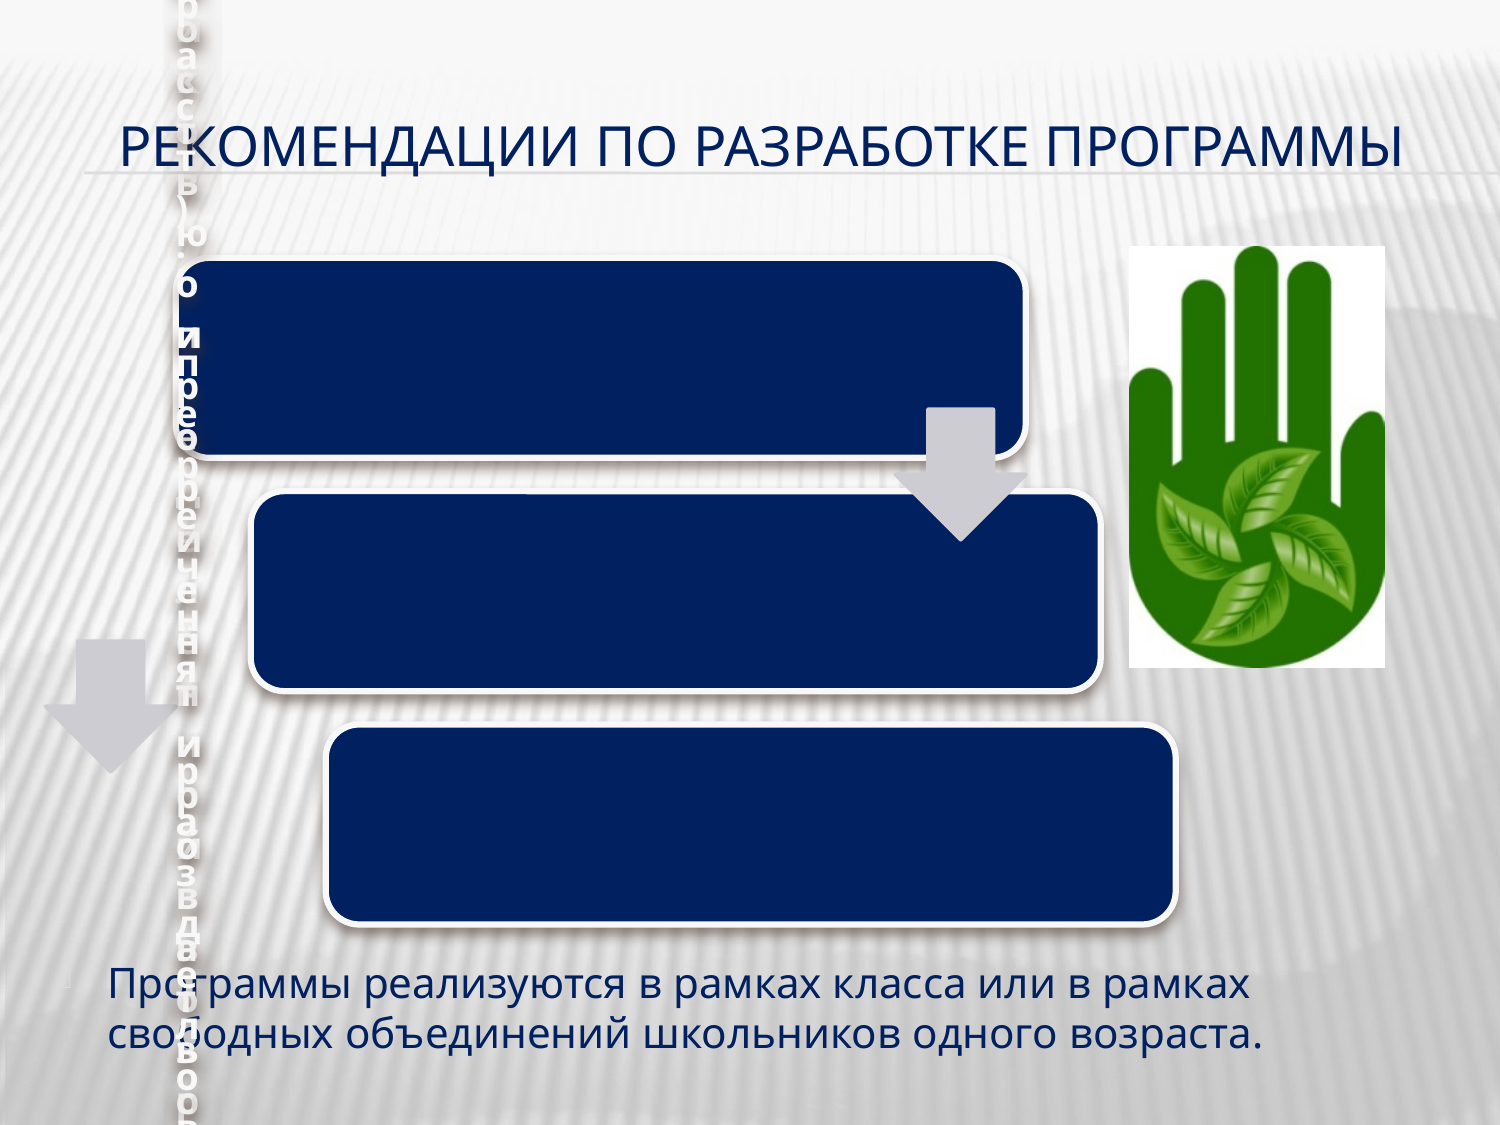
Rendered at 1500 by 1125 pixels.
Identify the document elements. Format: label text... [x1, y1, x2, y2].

title Рекомендации по разработке программы [207, 75, 1475, 213]
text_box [175, 257, 1176, 925]
picture [1128, 245, 1385, 669]
title Рекомендации по разработке программы [50, 75, 171, 213]
list Программы реализуются в рамках класса или в рамках свободных объединений школьников одного возраста. [46, 949, 1472, 1068]
